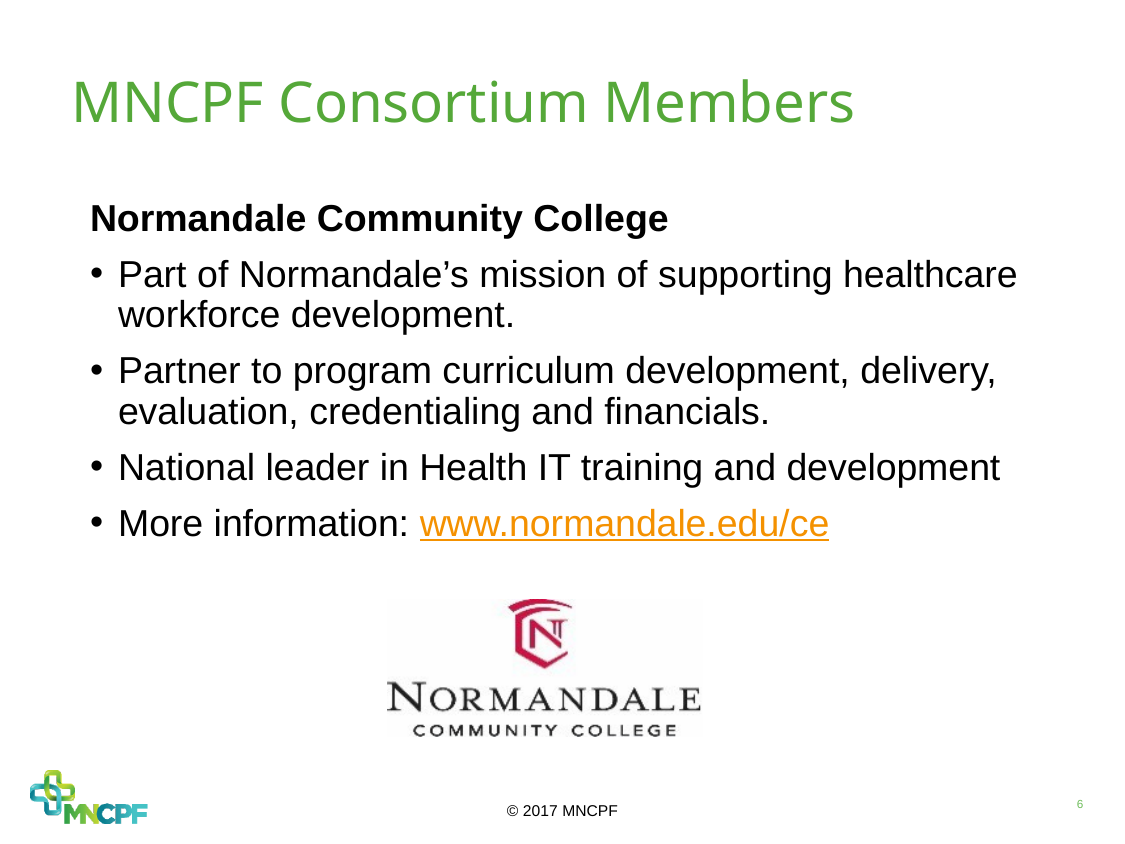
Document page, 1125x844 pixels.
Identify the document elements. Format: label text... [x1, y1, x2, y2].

picture [30, 770, 150, 824]
slide_number 6 [1046, 770, 1099, 839]
list Normandale Community College Part of Normandale’s mission of supporting healthcare workforce development. Partner to program curriculum development, delivery, evaluation, credentialing and financials. National leader in Health IT training and development More information: www.normandale.edu/ce [75, 191, 1088, 754]
title MNCPF Consortium Members [56, 33, 1069, 175]
picture [387, 599, 703, 737]
